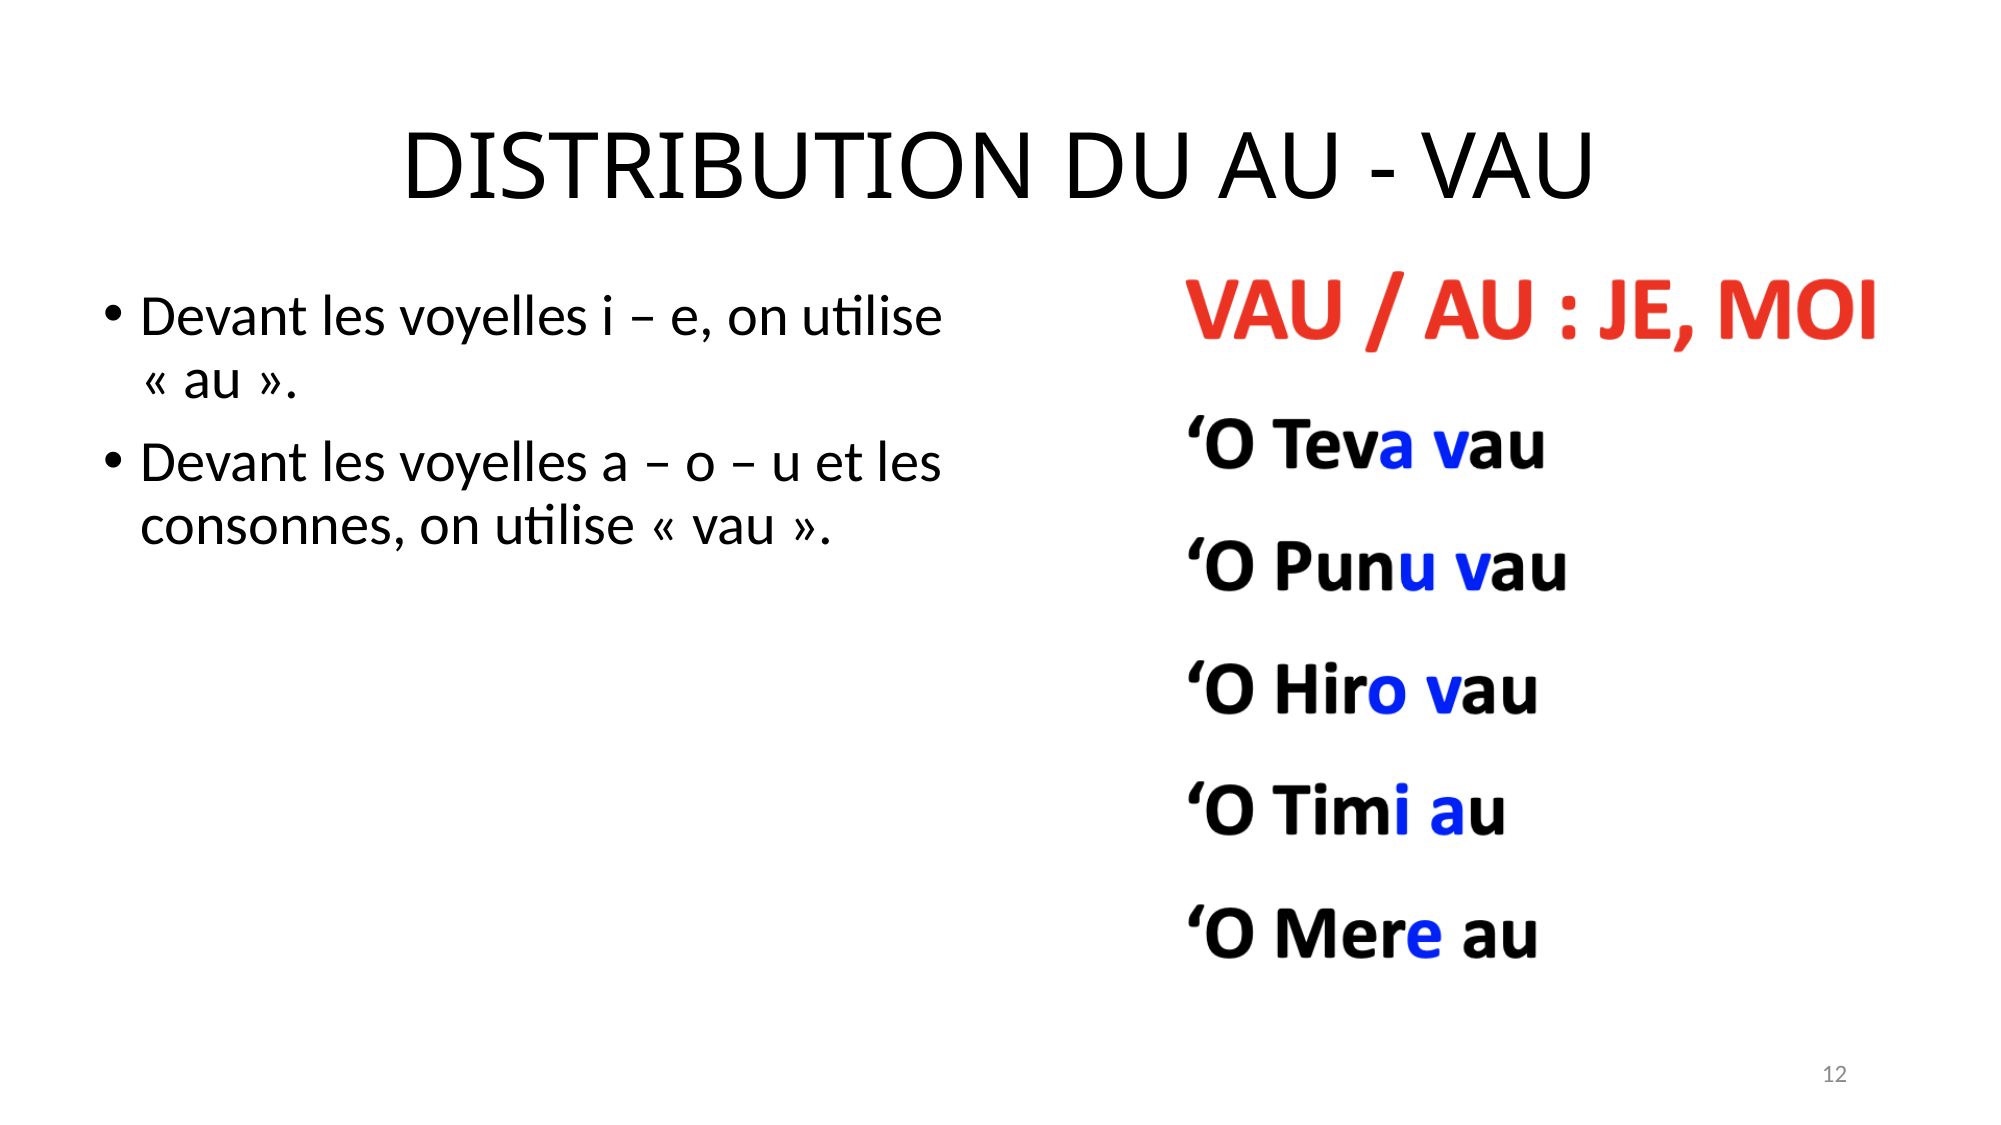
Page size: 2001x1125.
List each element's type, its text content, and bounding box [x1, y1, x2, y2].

picture [1136, 223, 1912, 1014]
list Devant les voyelles i – e, on utilise « au ». Devant les voyelles a – o – u et les consonnes, on utilise « vau ». [88, 277, 1019, 992]
title DISTRIBUTION DU AU - VAU [137, 59, 1863, 278]
slide_number 12 [1412, 1042, 1863, 1103]
